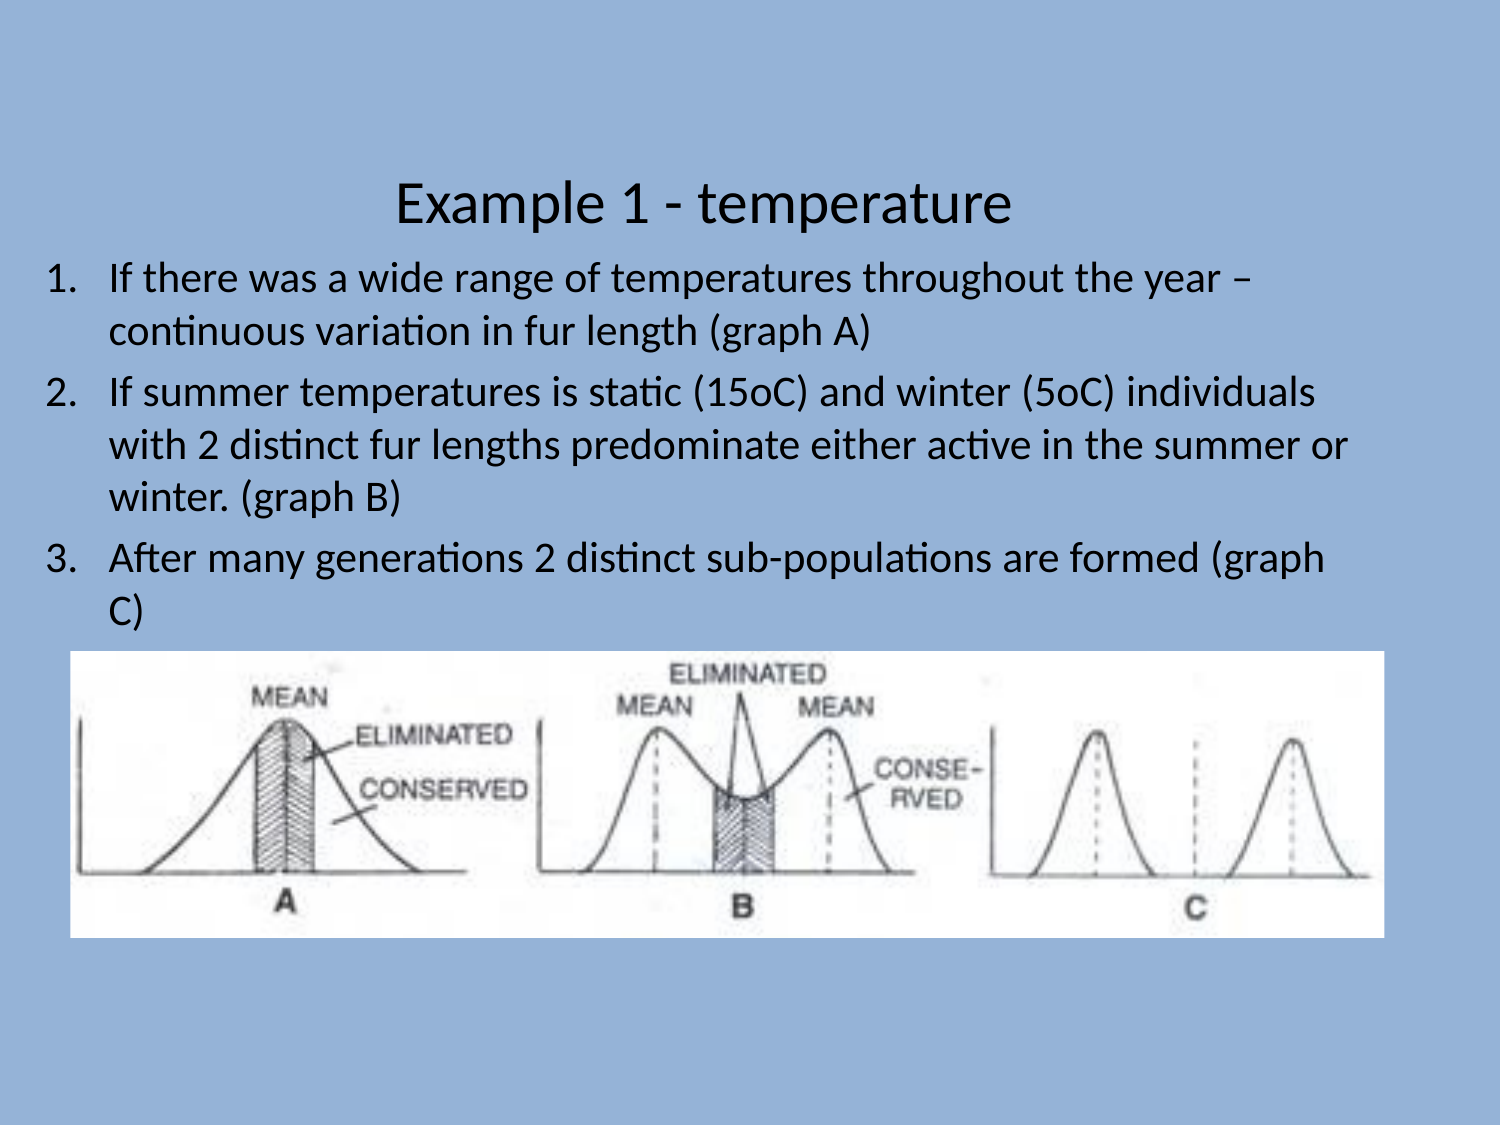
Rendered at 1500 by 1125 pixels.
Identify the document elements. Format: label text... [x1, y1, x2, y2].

title Example 1 - temperature [29, 154, 1380, 244]
picture [70, 651, 1385, 938]
list If there was a wide range of temperatures throughout the year – continuous variation in fur length (graph A) If summer temperatures is static (15oC) and winter (5oC) individuals with 2 distinct fur lengths predominate either active in the summer or winter. (graph B) After many generations 2 distinct sub-populations are formed (graph C) [30, 241, 1381, 899]
